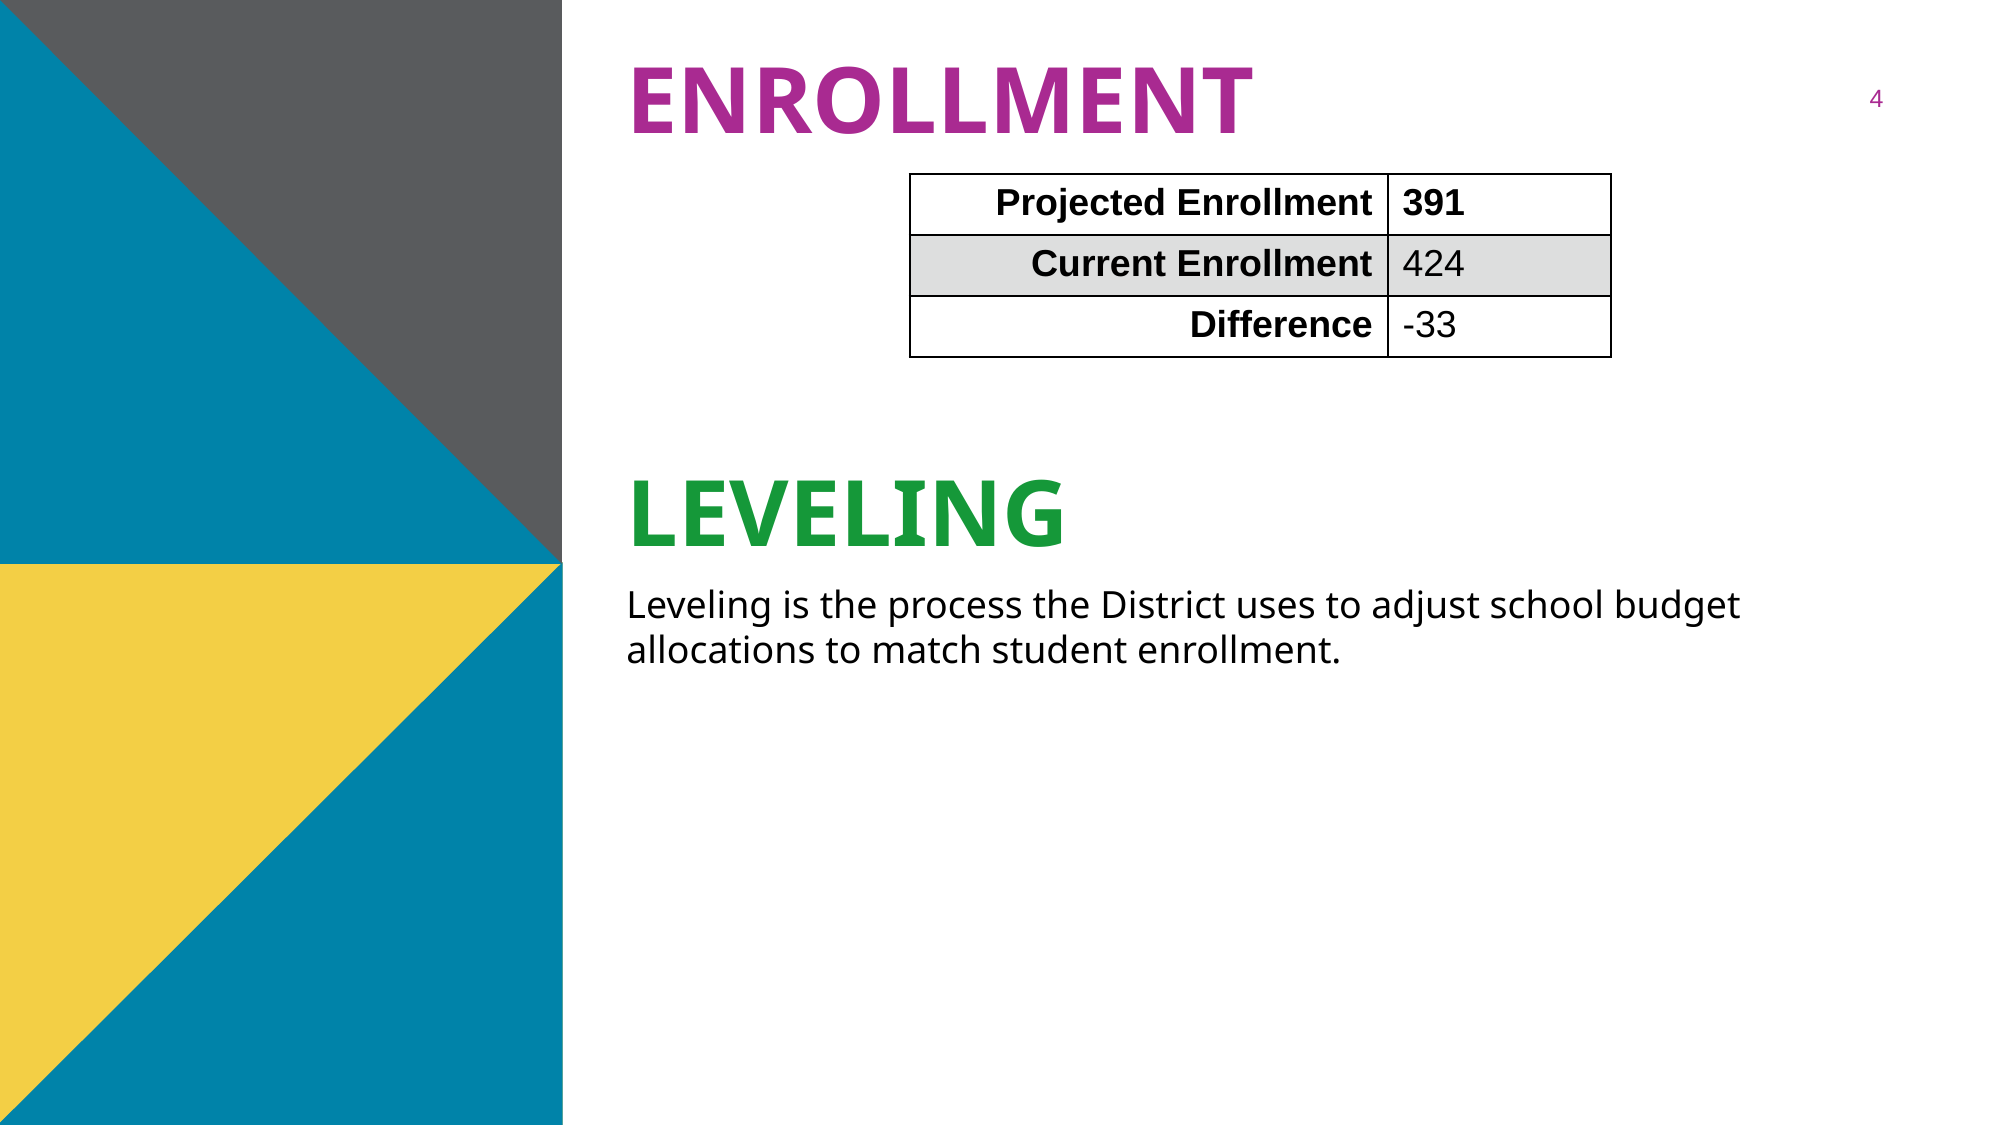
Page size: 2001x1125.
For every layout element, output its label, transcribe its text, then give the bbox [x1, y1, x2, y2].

slide_number ‹#› [1795, 75, 1958, 120]
text_box Leveling is the process the District uses to adjust school budget allocations to match student enrollment. [611, 573, 1850, 679]
text_box LEVELING [611, 447, 1722, 573]
table_header Projected Enrollment [911, 175, 1387, 234]
title ENROLLMENT [611, 34, 1722, 161]
table_cell Current Enrollment [911, 236, 1387, 295]
table_cell -33 [1389, 297, 1610, 356]
table_cell 424 [1389, 236, 1610, 295]
table_header 391 [1389, 175, 1610, 234]
table_cell Difference [911, 297, 1387, 356]
